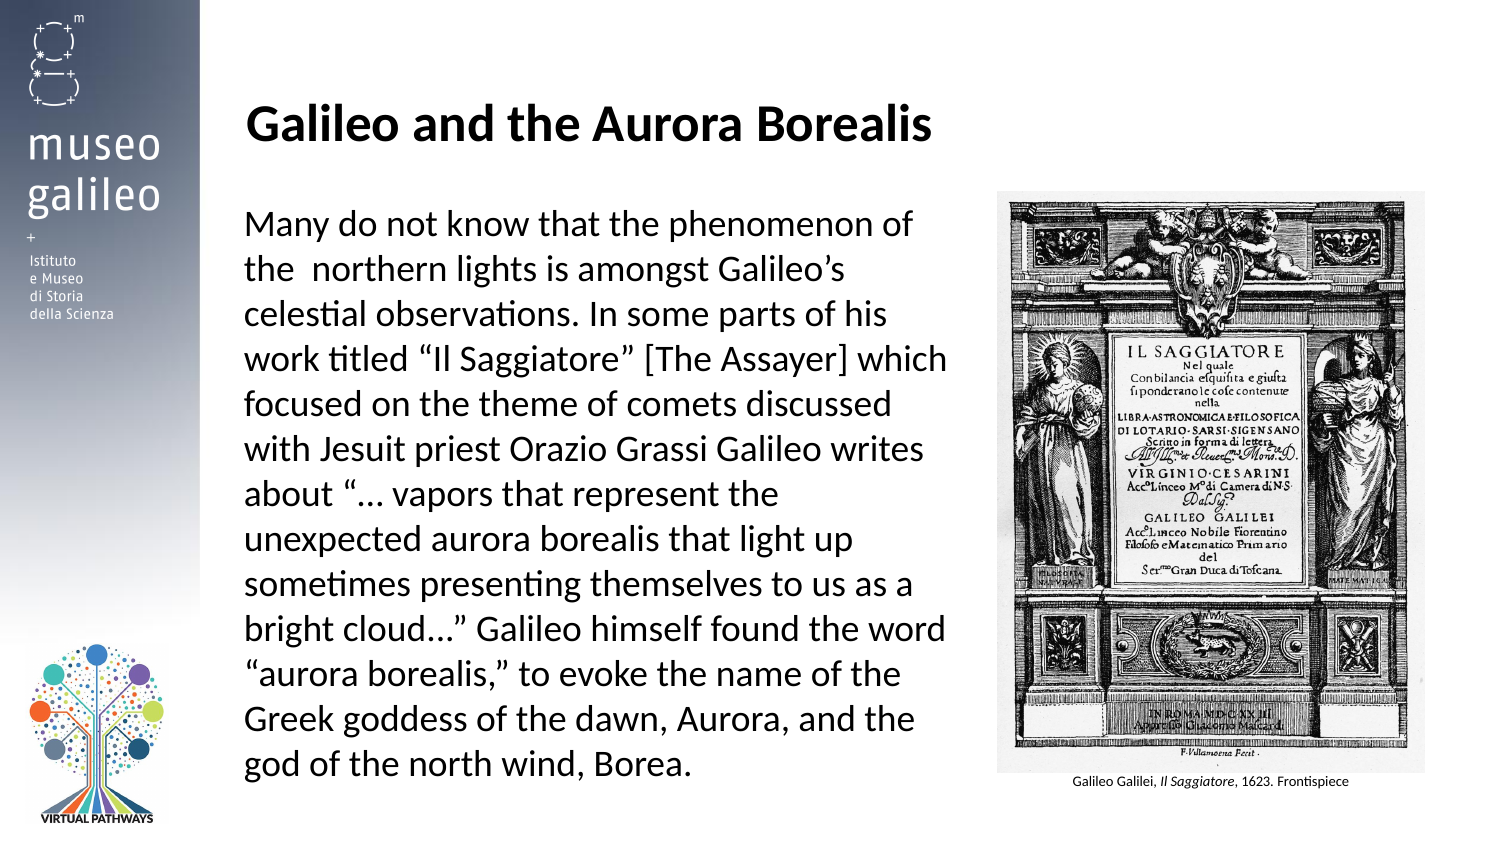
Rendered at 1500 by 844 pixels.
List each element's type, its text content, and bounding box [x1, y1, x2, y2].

picture [0, 0, 1500, 844]
text_box Many do not know that the phenomenon of the northern lights is amongst Galileo’s celestial observations. In some parts of his work titled “Il Saggiatore” [The Assayer] which focused on the theme of comets discussed with Jesuit priest Orazio Grassi Galileo writes about “… vapors that represent the unexpected aurora borealis that light up sometimes presenting themselves to us as a bright cloud...” Galileo himself found the word “aurora borealis,” to evoke the name of the Greek goddess of the dawn, Aurora, and the god of the north wind, Borea. [228, 183, 973, 799]
title Galileo and the Aurora Borealis [231, 72, 1477, 167]
text_box Galileo Galilei, Il Saggiatore, 1623. Frontispiece [998, 782, 1424, 799]
